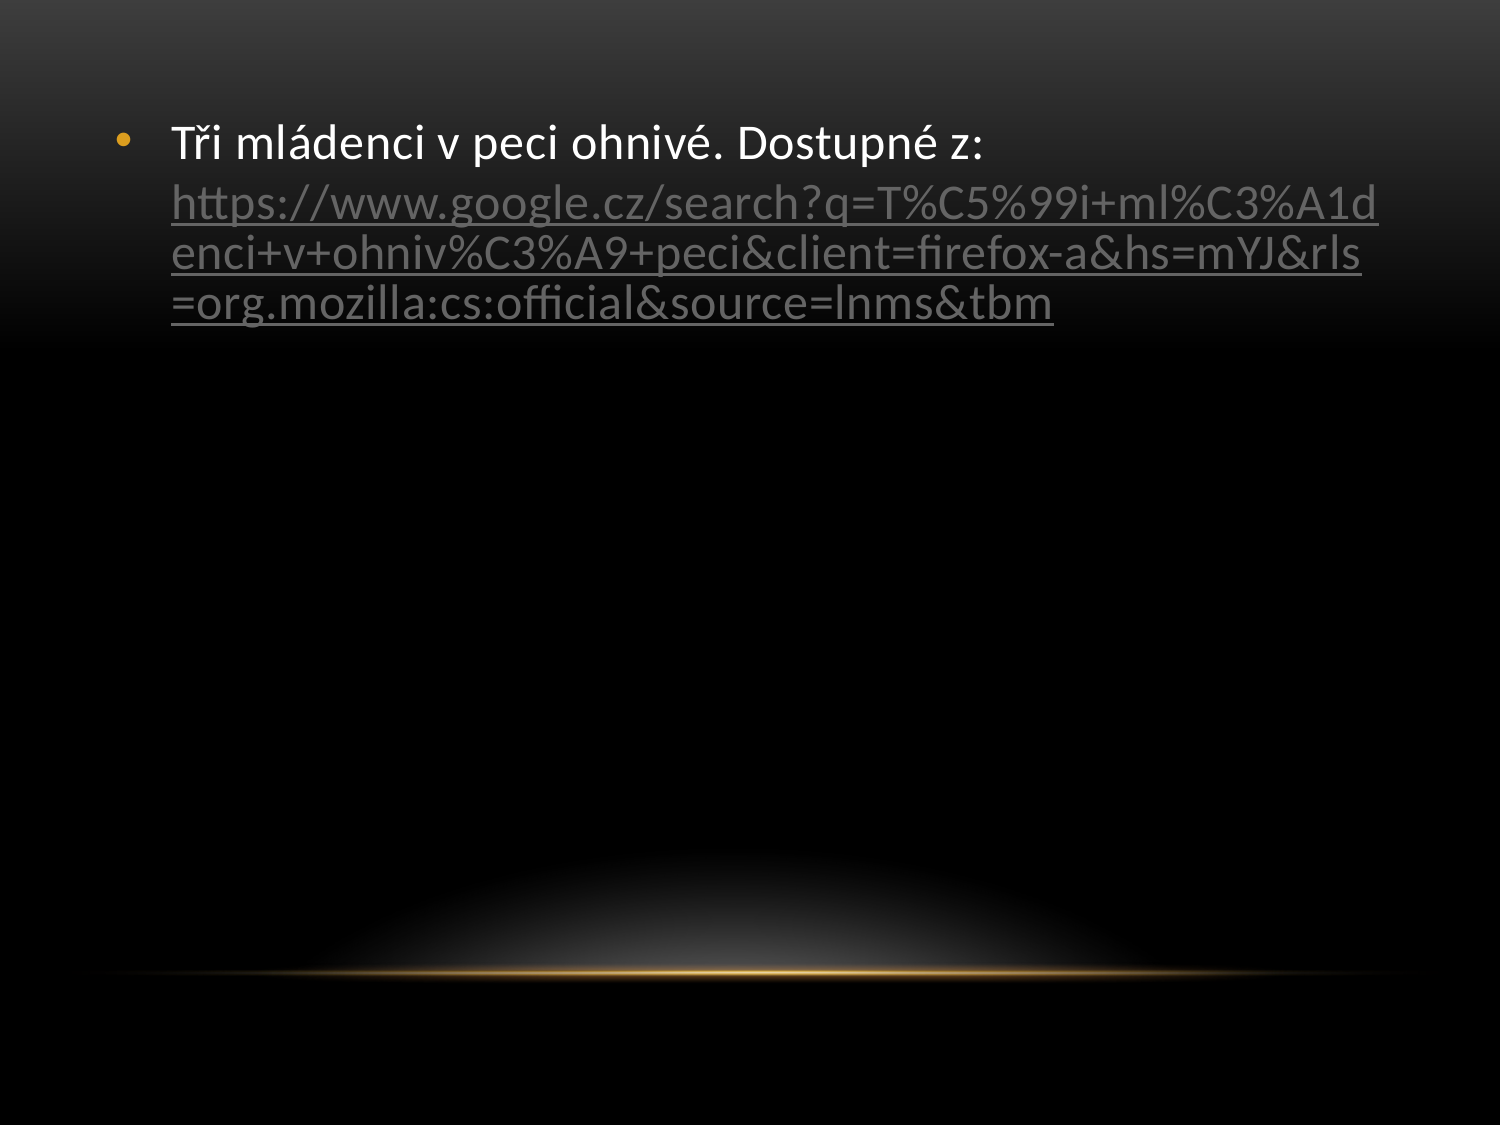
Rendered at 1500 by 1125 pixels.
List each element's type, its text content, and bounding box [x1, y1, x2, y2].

list Tři mládenci v peci ohnivé. Dostupné z: https://www.google.cz/search?q=T%C5%99i+ml%C3%A1denci+v+ohniv%C3%A9+peci&client=firefox-a&hs=mYJ&rls=org.mozilla:cs:official&source=lnms&tbm [99, 101, 1400, 938]
picture [0, 0, 1500, 1125]
